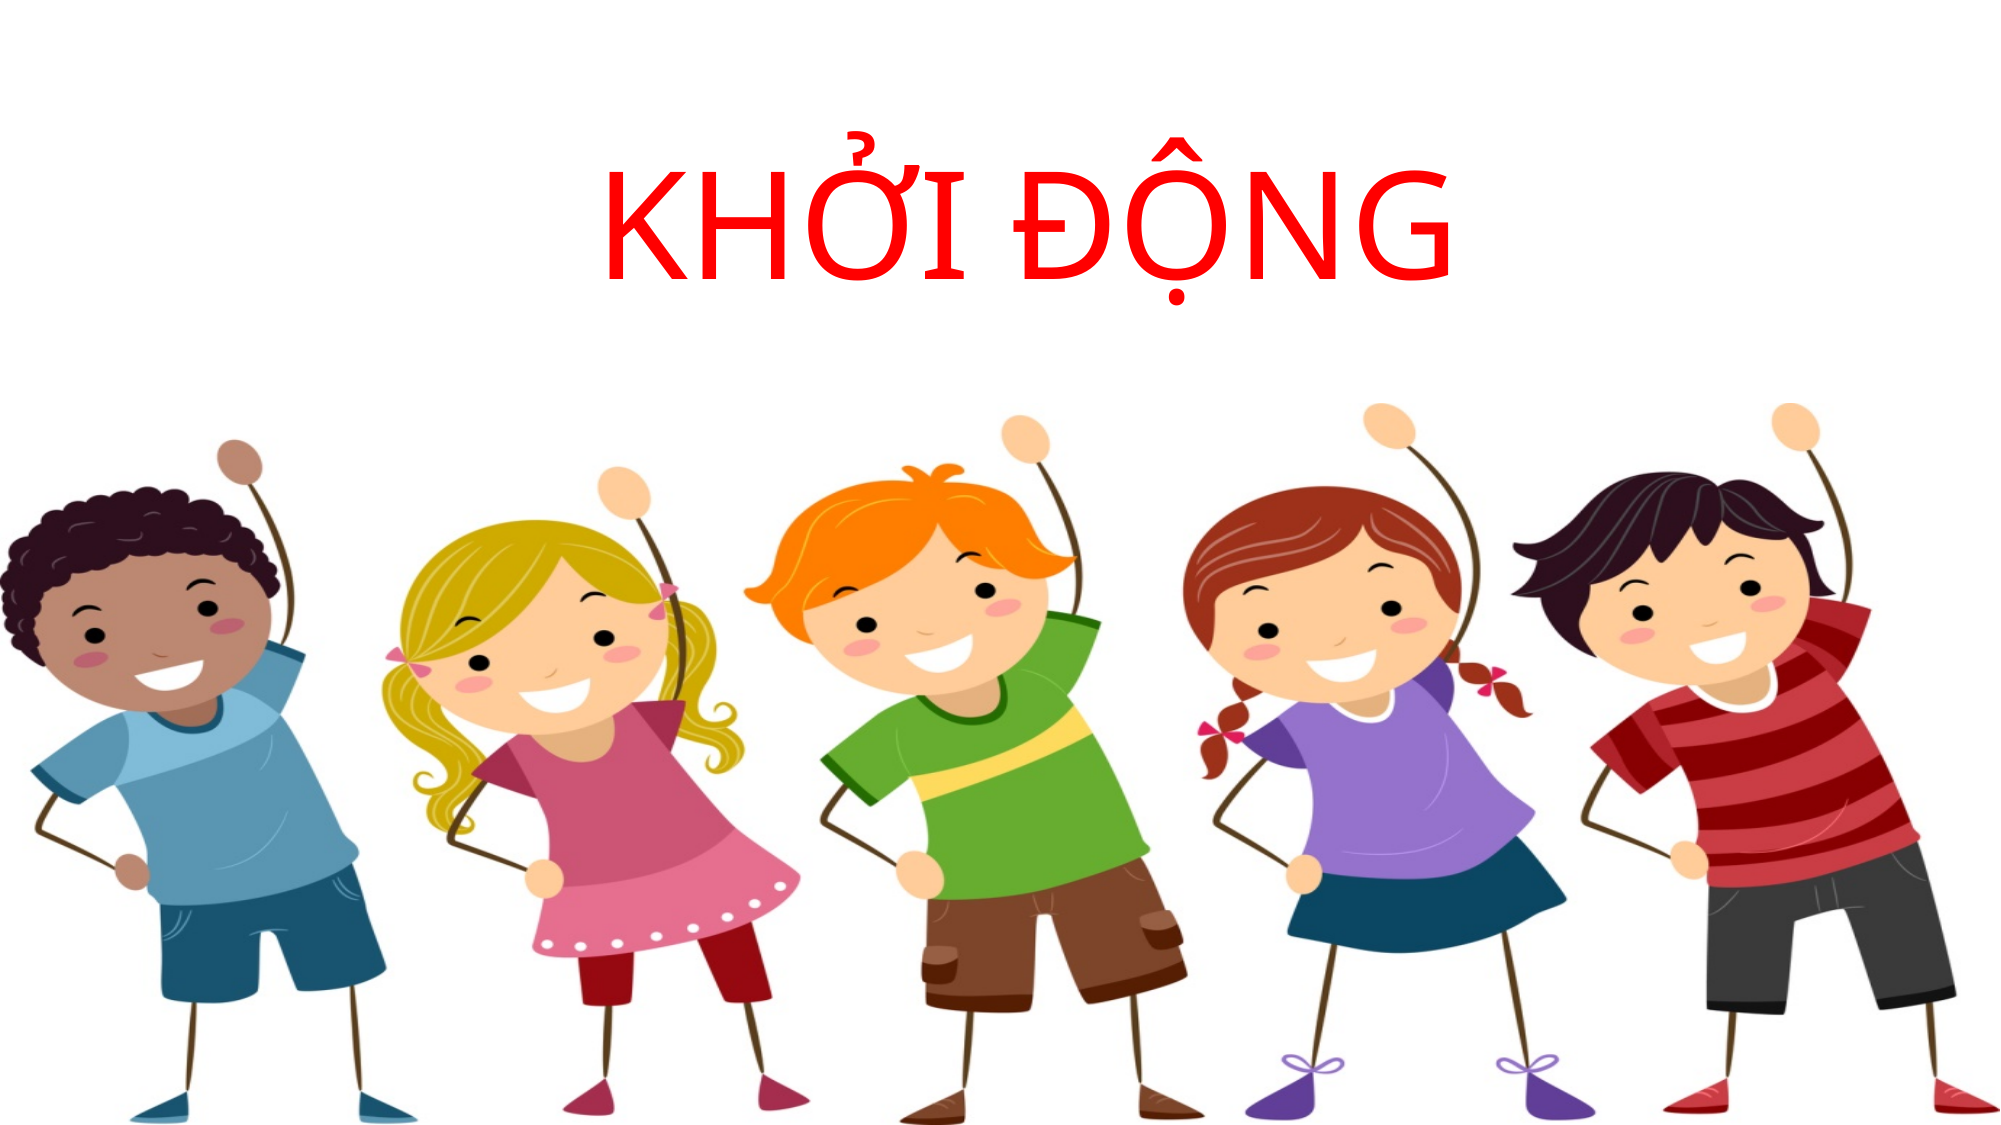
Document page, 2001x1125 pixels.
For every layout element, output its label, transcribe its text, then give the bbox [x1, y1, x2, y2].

text_box KHỞI ĐỘNG [580, 122, 1631, 317]
picture [0, 403, 2000, 1125]
